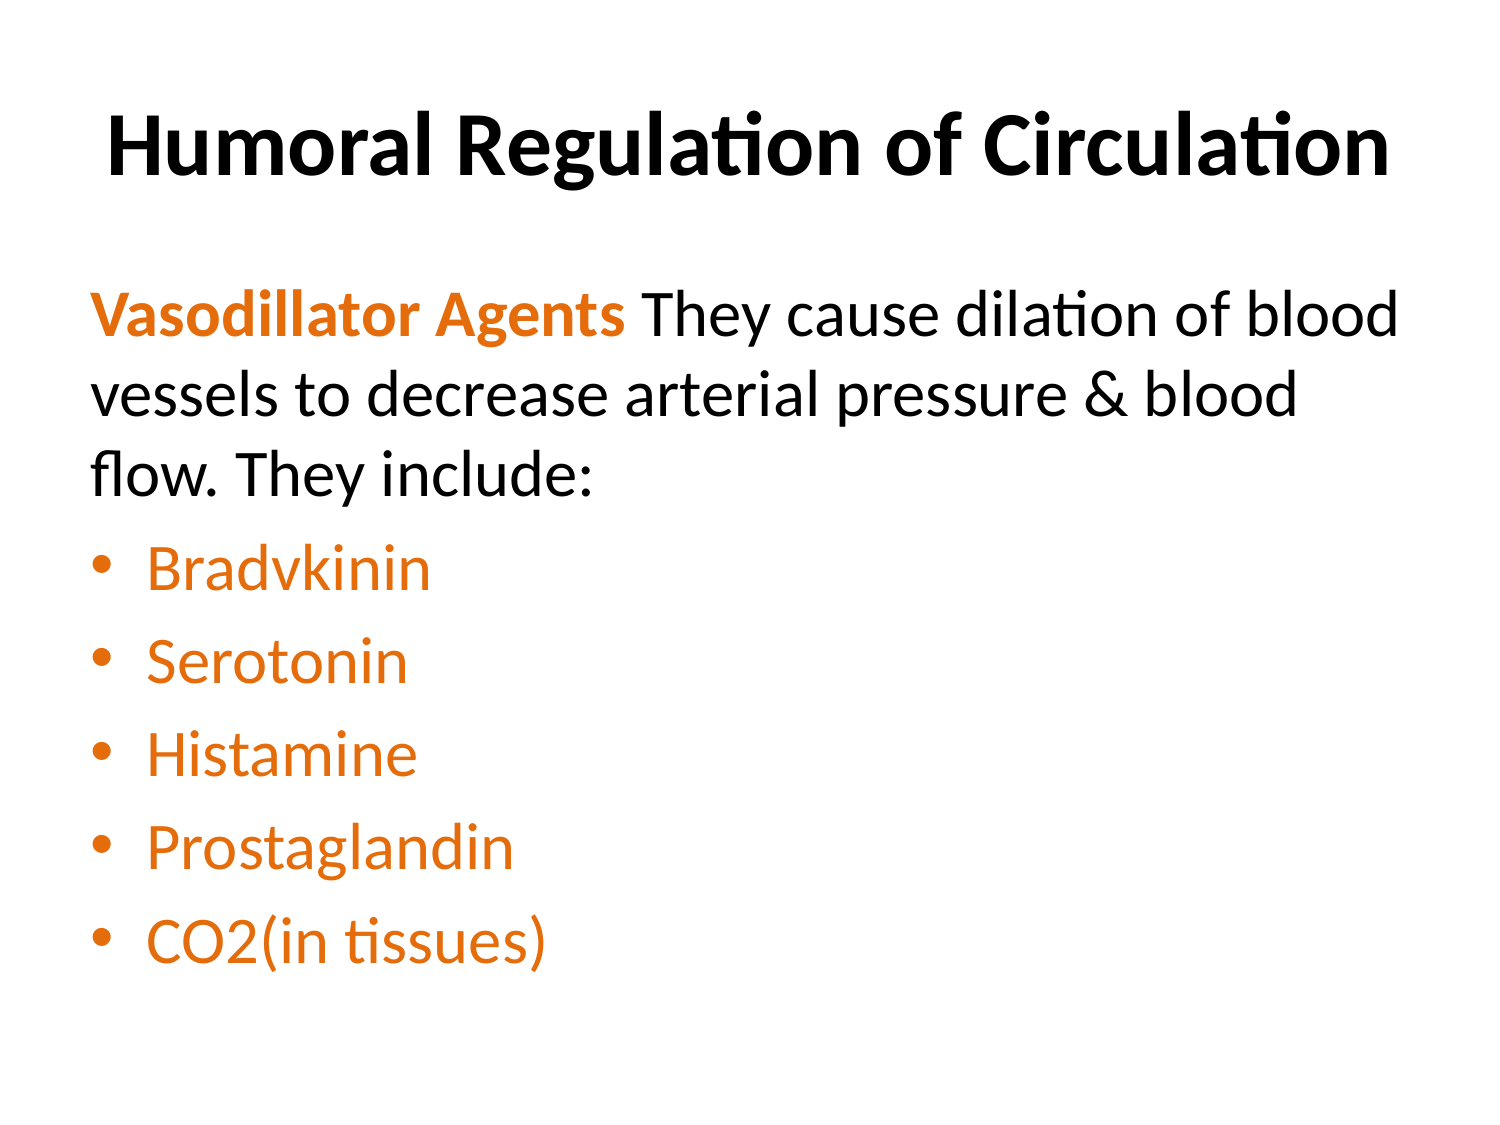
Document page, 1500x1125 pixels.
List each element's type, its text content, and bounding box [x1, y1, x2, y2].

title Humoral Regulation of Circulation [75, 45, 1425, 233]
list Vasodillator Agents They cause dilation of blood vessels to decrease arterial pressure & blood flow. They include: Bradvkinin Serotonin Histamine Prostaglandin CO2(in tissues) [75, 262, 1425, 1005]
